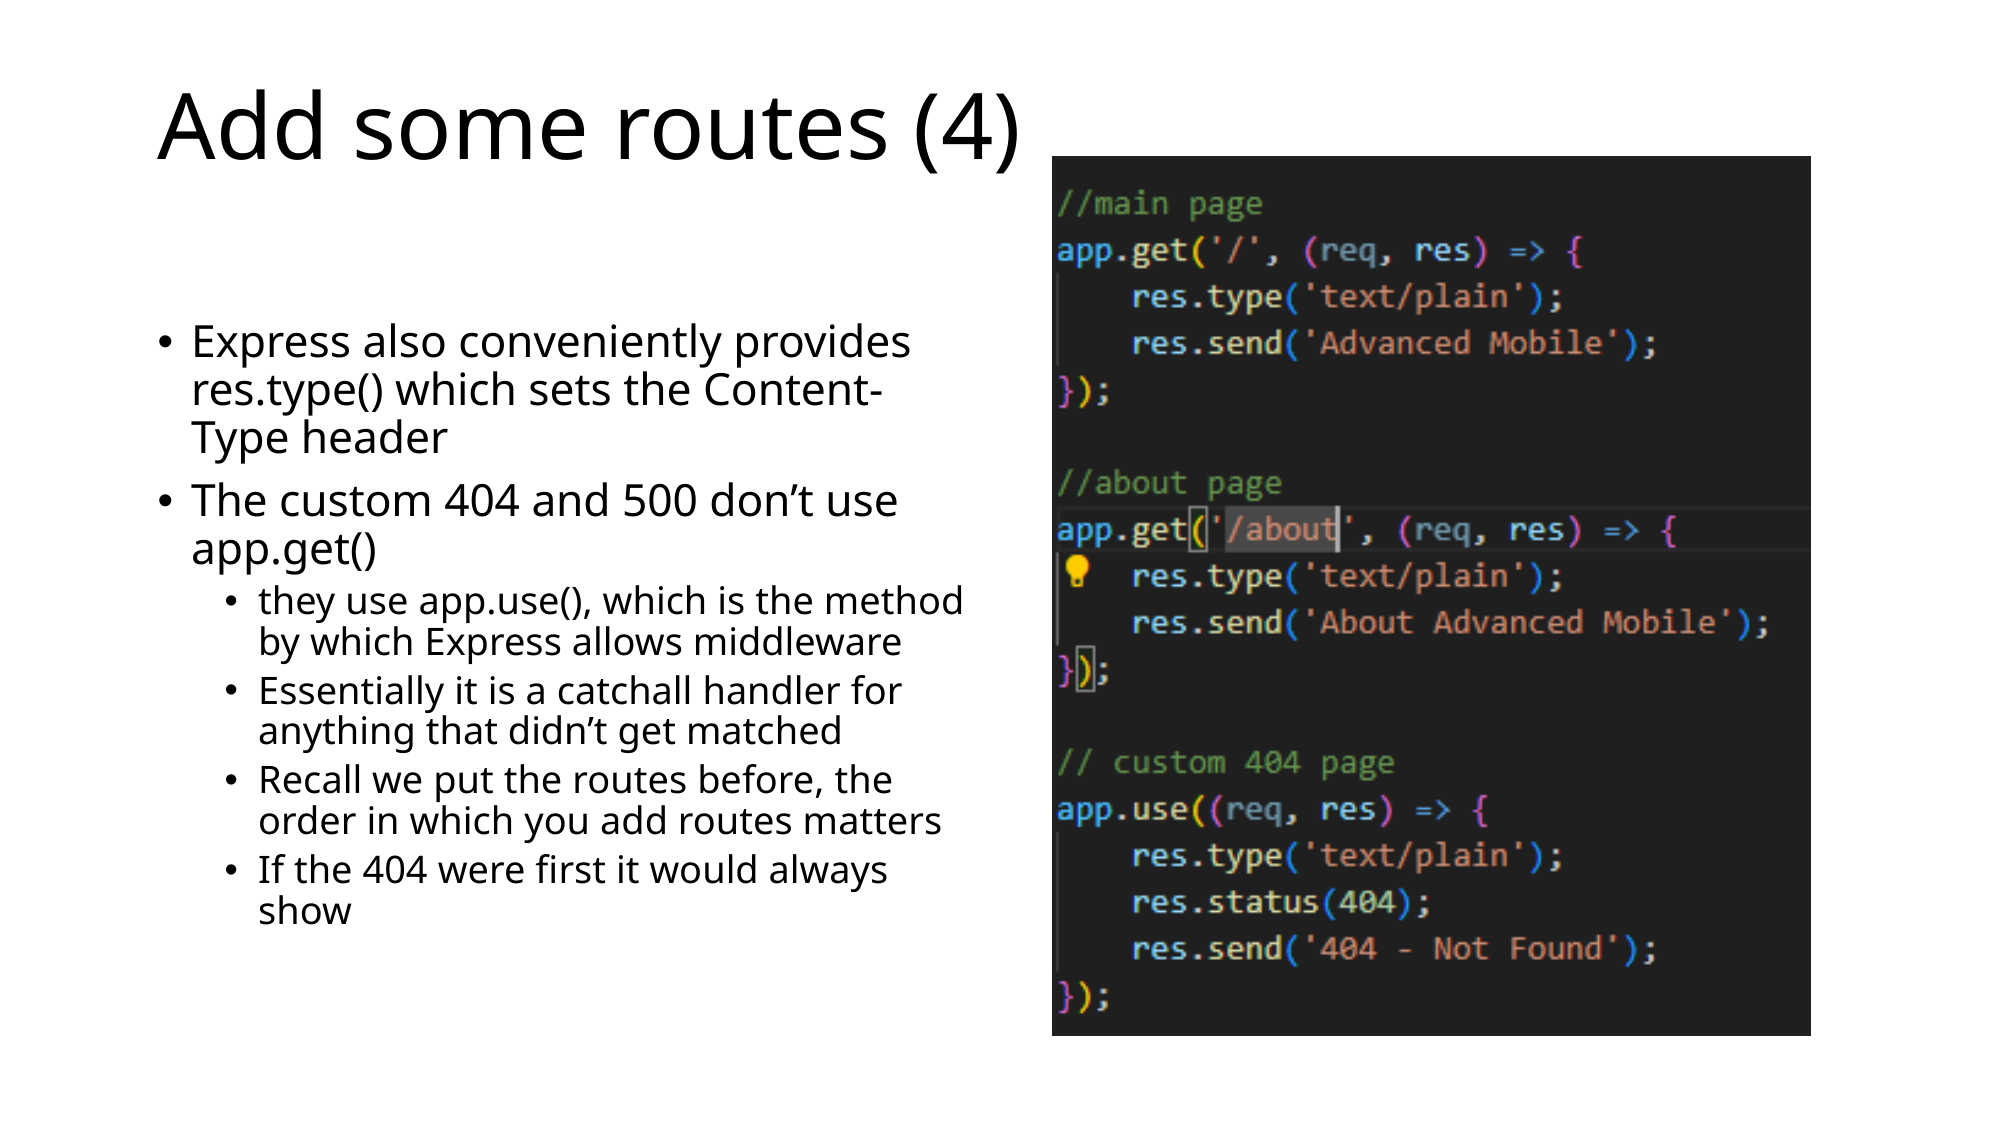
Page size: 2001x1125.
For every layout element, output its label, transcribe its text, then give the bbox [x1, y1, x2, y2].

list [1051, 156, 1812, 1036]
title Add some routes (4) [137, 59, 1863, 278]
list Express also conveniently provides res.type() which sets the Content-Type header The custom 404 and 500 don’t use app.get() they use app.use(), which is the method by which Express allows middleware Essentially it is a catchall handler for anything that didn’t get matched Recall we put the routes before, the order in which you add routes matters If the 404 were first it would always show [137, 299, 988, 1014]
